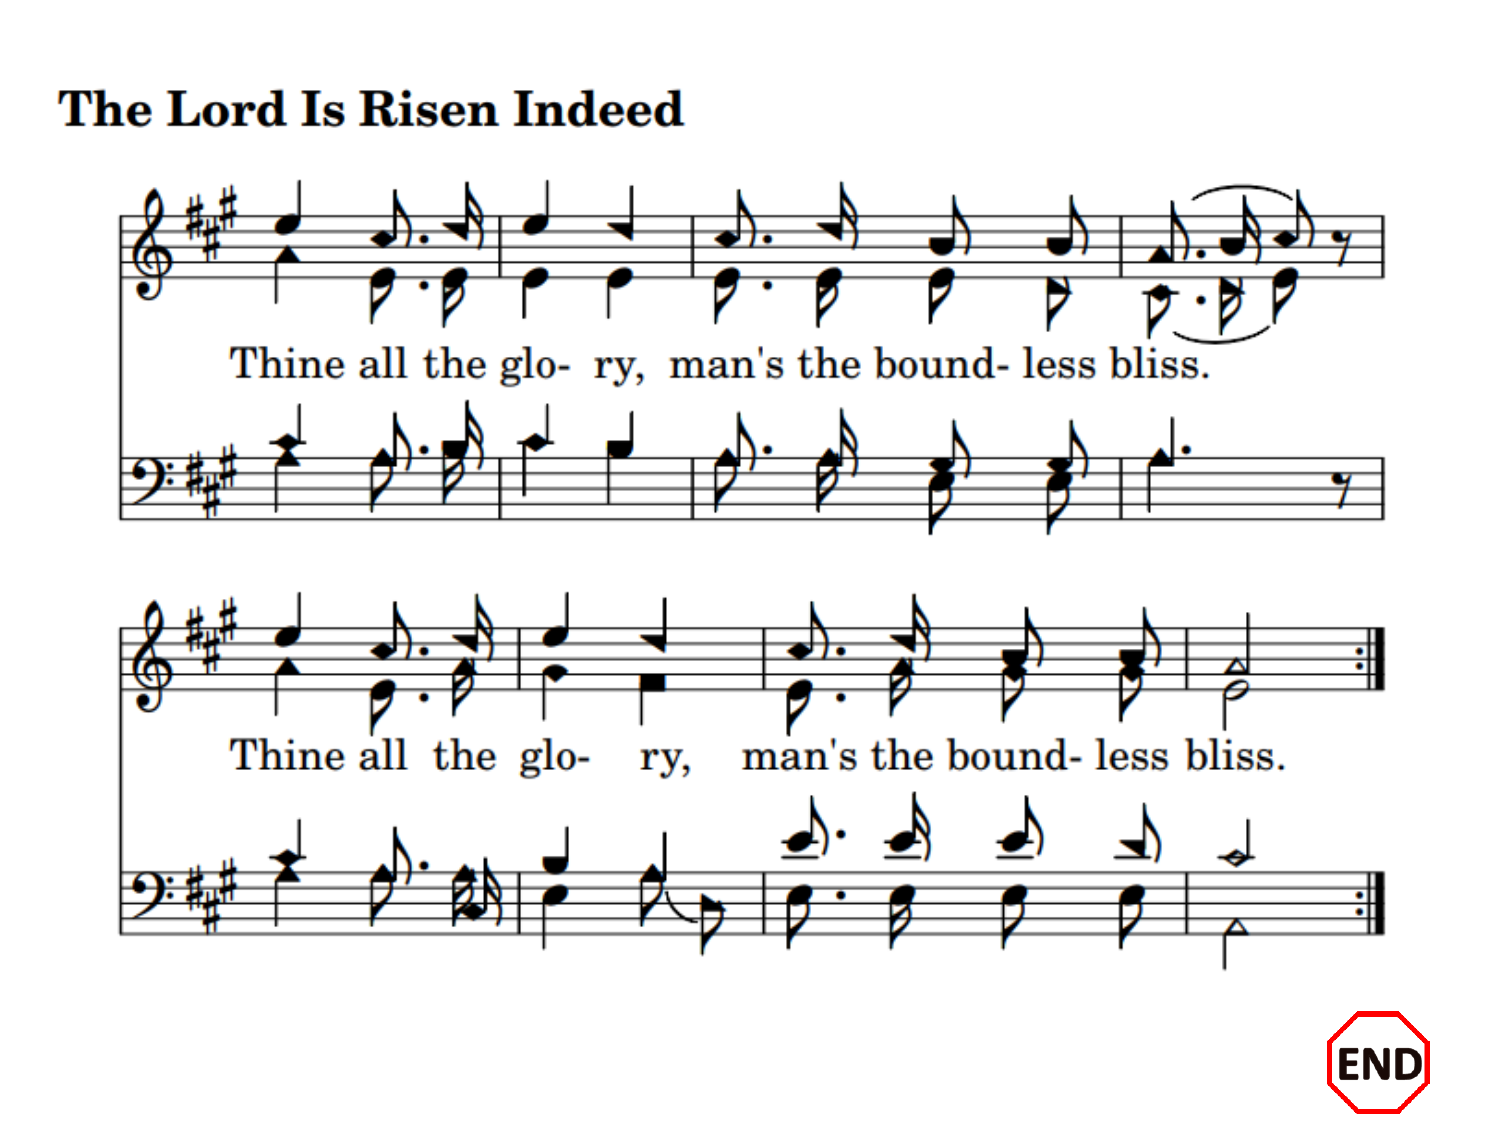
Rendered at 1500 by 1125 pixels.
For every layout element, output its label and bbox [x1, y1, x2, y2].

picture [49, 74, 702, 138]
picture [1317, 1001, 1438, 1123]
picture [97, 162, 1402, 989]
